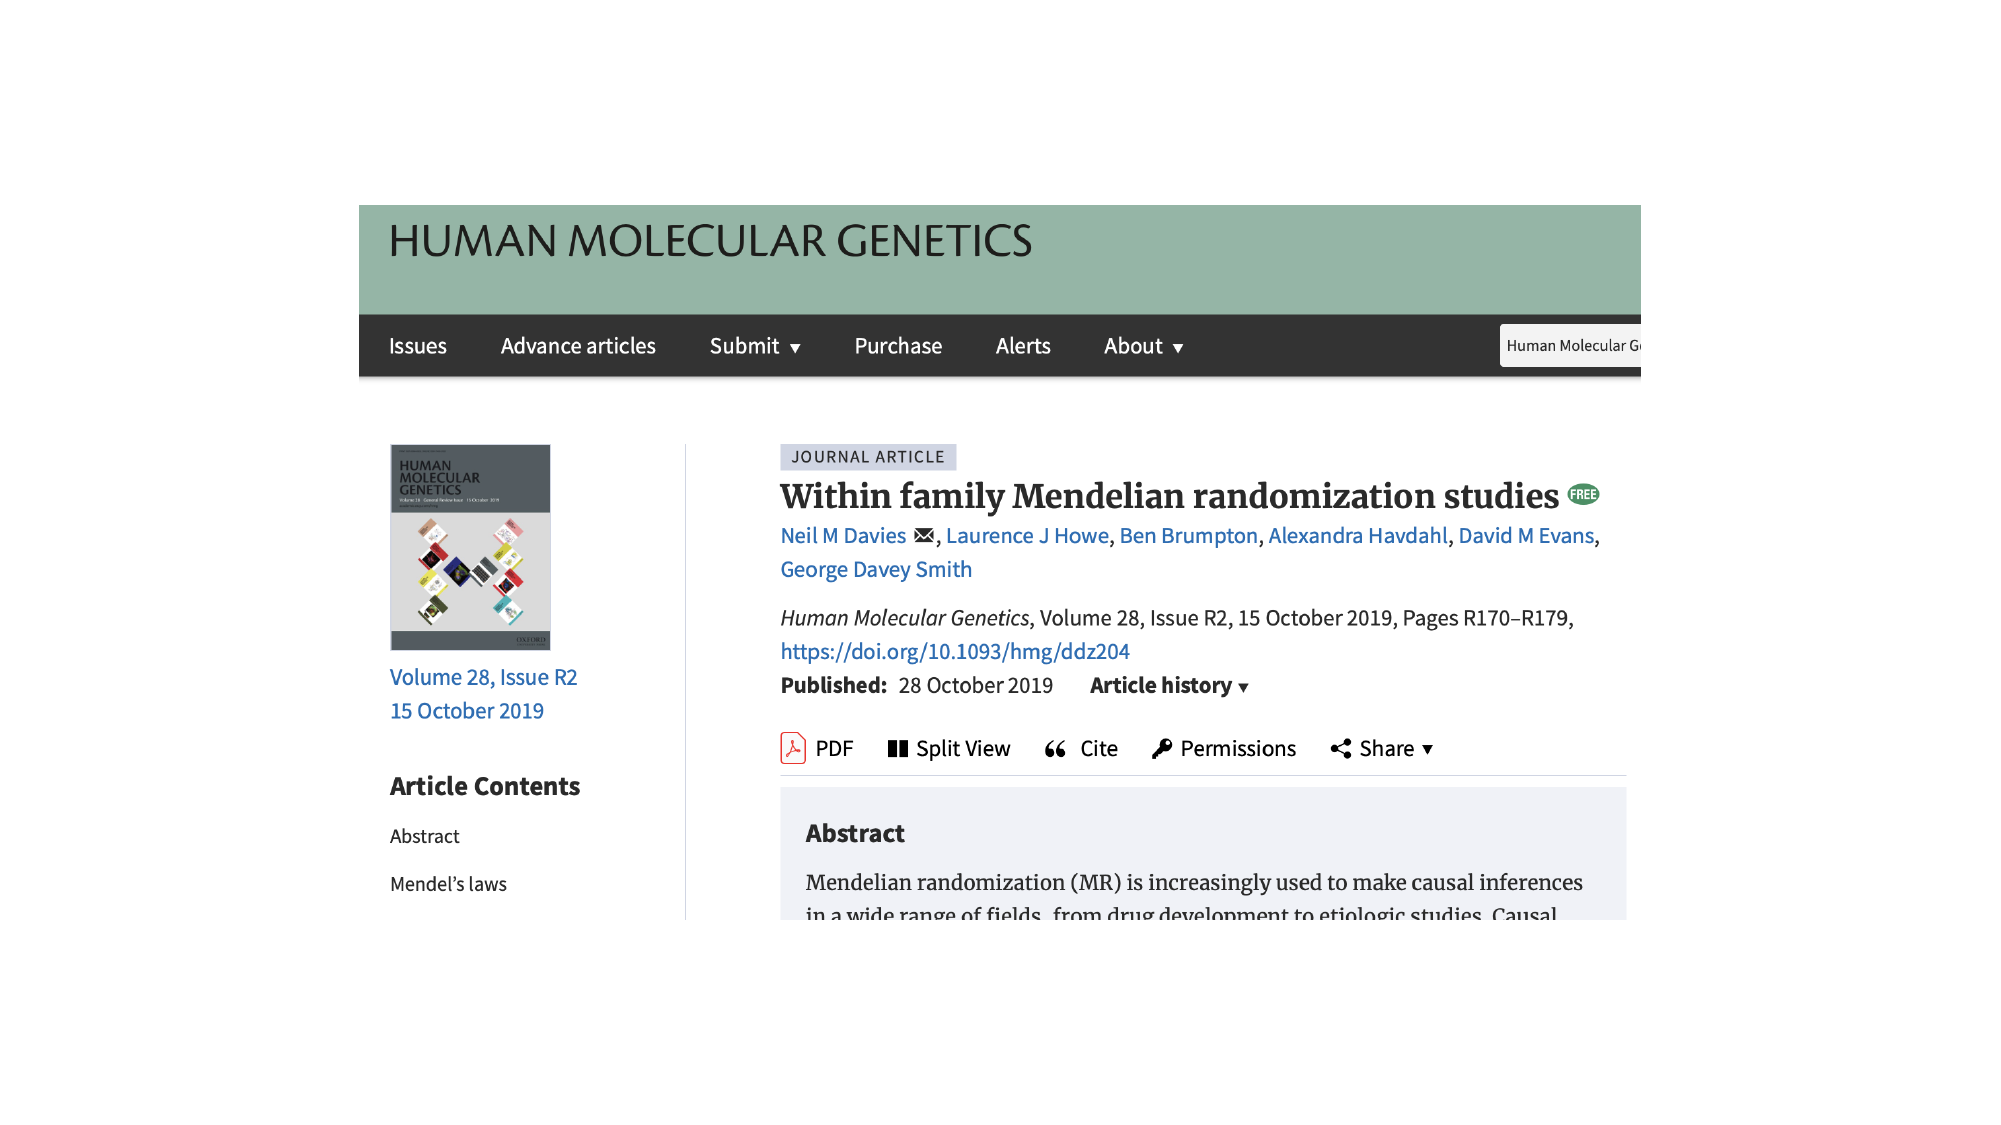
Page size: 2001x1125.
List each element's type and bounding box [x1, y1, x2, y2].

list [359, 205, 1641, 920]
